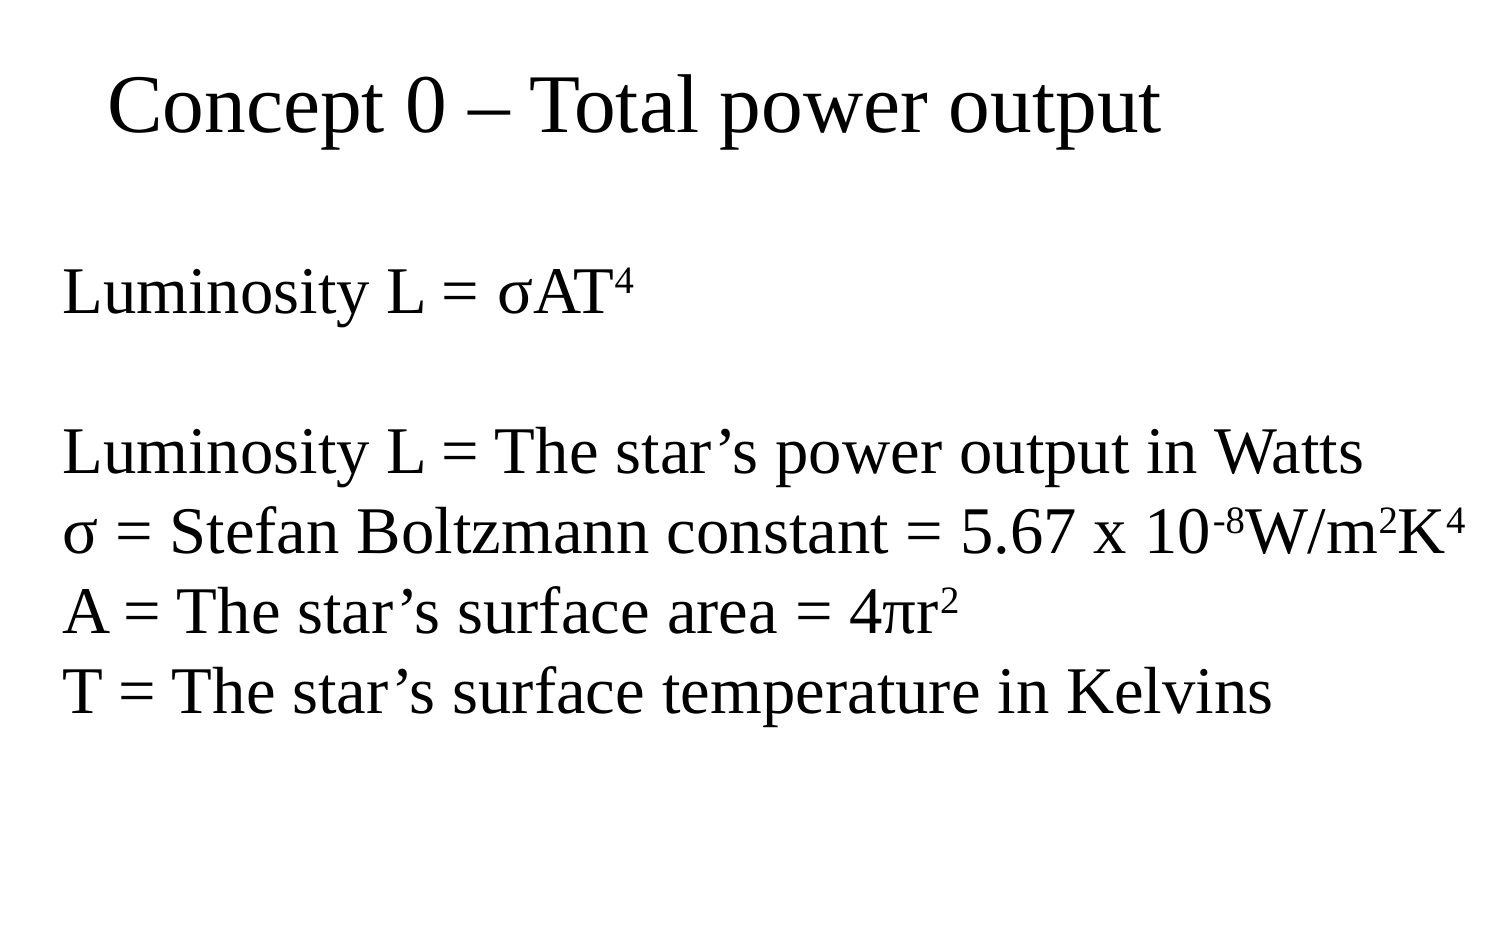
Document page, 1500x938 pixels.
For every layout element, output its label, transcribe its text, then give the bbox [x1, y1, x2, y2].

text_box Concept 0 – Total power output [92, 41, 1178, 157]
text_box Luminosity L = σAT4 Luminosity L = The star’s power output in Watts σ = Stefan Boltzmann constant = 5.67 x 10-8W/m2K4 A = The star’s surface area = 4πr2 T = The star’s surface temperature in Kelvins [47, 239, 1481, 734]
